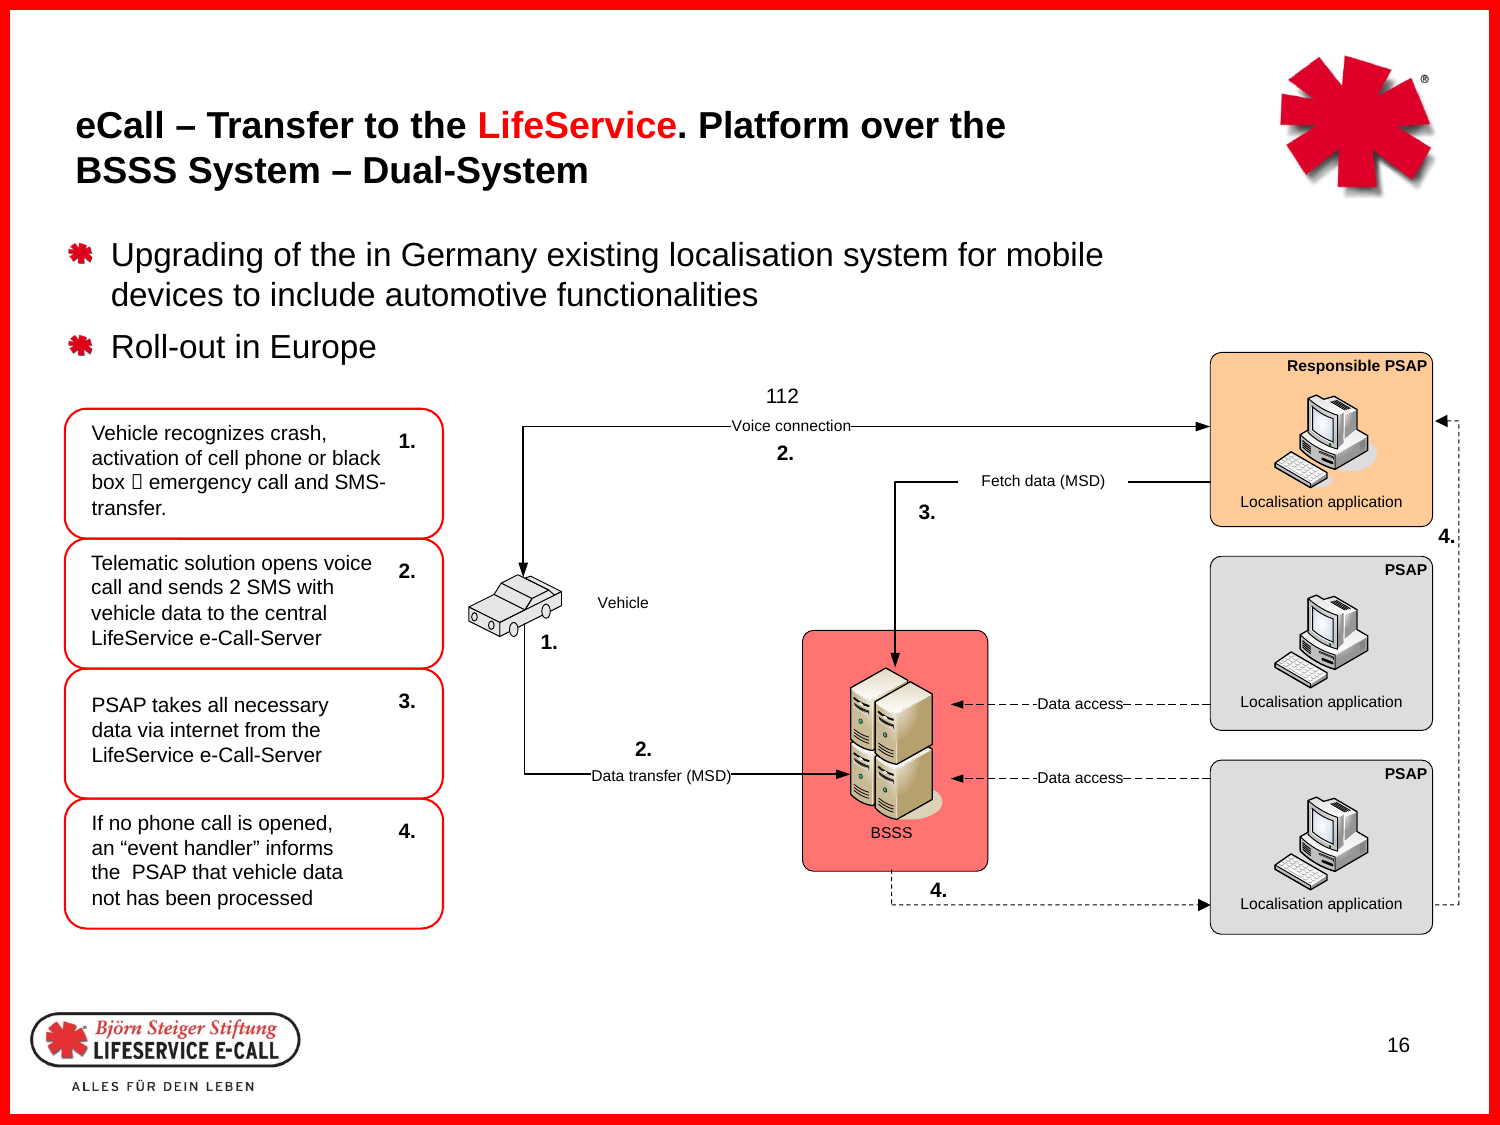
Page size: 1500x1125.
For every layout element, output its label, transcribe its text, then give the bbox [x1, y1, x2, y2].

text_box Upgrading of the in Germany existing localisation system for mobile devices to include automotive functionalities Roll-out in Europe [53, 225, 1199, 373]
text_box [64, 668, 443, 799]
text_box eCall – Transfer to the LifeService. Platform over the BSSS System – Dual-System [60, 93, 1093, 198]
text_box 1. [383, 420, 431, 461]
text_box 4. [1441, 515, 1471, 556]
text_box 4. [383, 810, 431, 851]
text_box [1441, 414, 1448, 428]
picture [29, 1011, 301, 1091]
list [466, 349, 1436, 937]
picture [67, 333, 93, 357]
picture [1257, 30, 1465, 228]
text_box [64, 798, 443, 929]
text_box [64, 408, 443, 539]
slide_number 16 [1074, 1024, 1426, 1103]
text_box 2. [383, 550, 431, 591]
picture [67, 241, 93, 265]
text_box [64, 538, 443, 669]
text_box 3. [383, 680, 431, 721]
